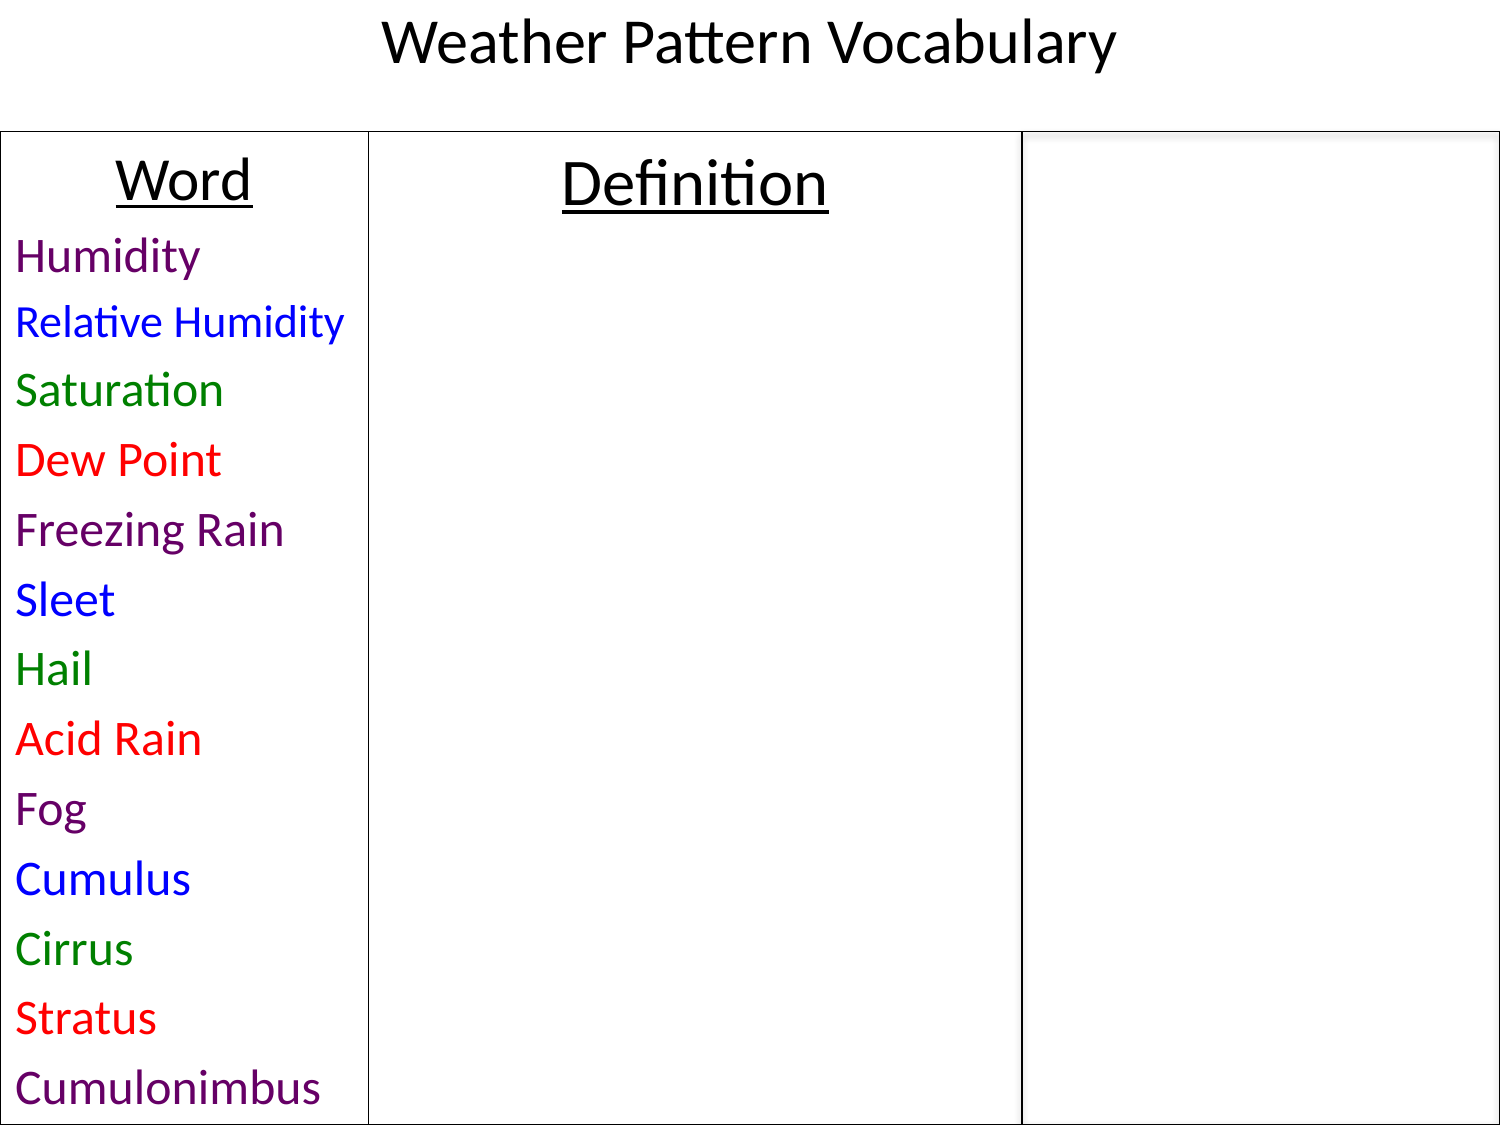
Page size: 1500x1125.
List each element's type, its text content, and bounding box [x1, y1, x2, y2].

text_box [1021, 131, 1500, 1125]
list Definition [369, 131, 1020, 1125]
text_box Word Humidity Relative Humidity Saturation Dew Point Freezing Rain Sleet Hail Acid Rain Fog Cumulus Cirrus Stratus Cumulonimbus [0, 131, 369, 1125]
title Weather Pattern Vocabulary [75, 0, 1425, 85]
